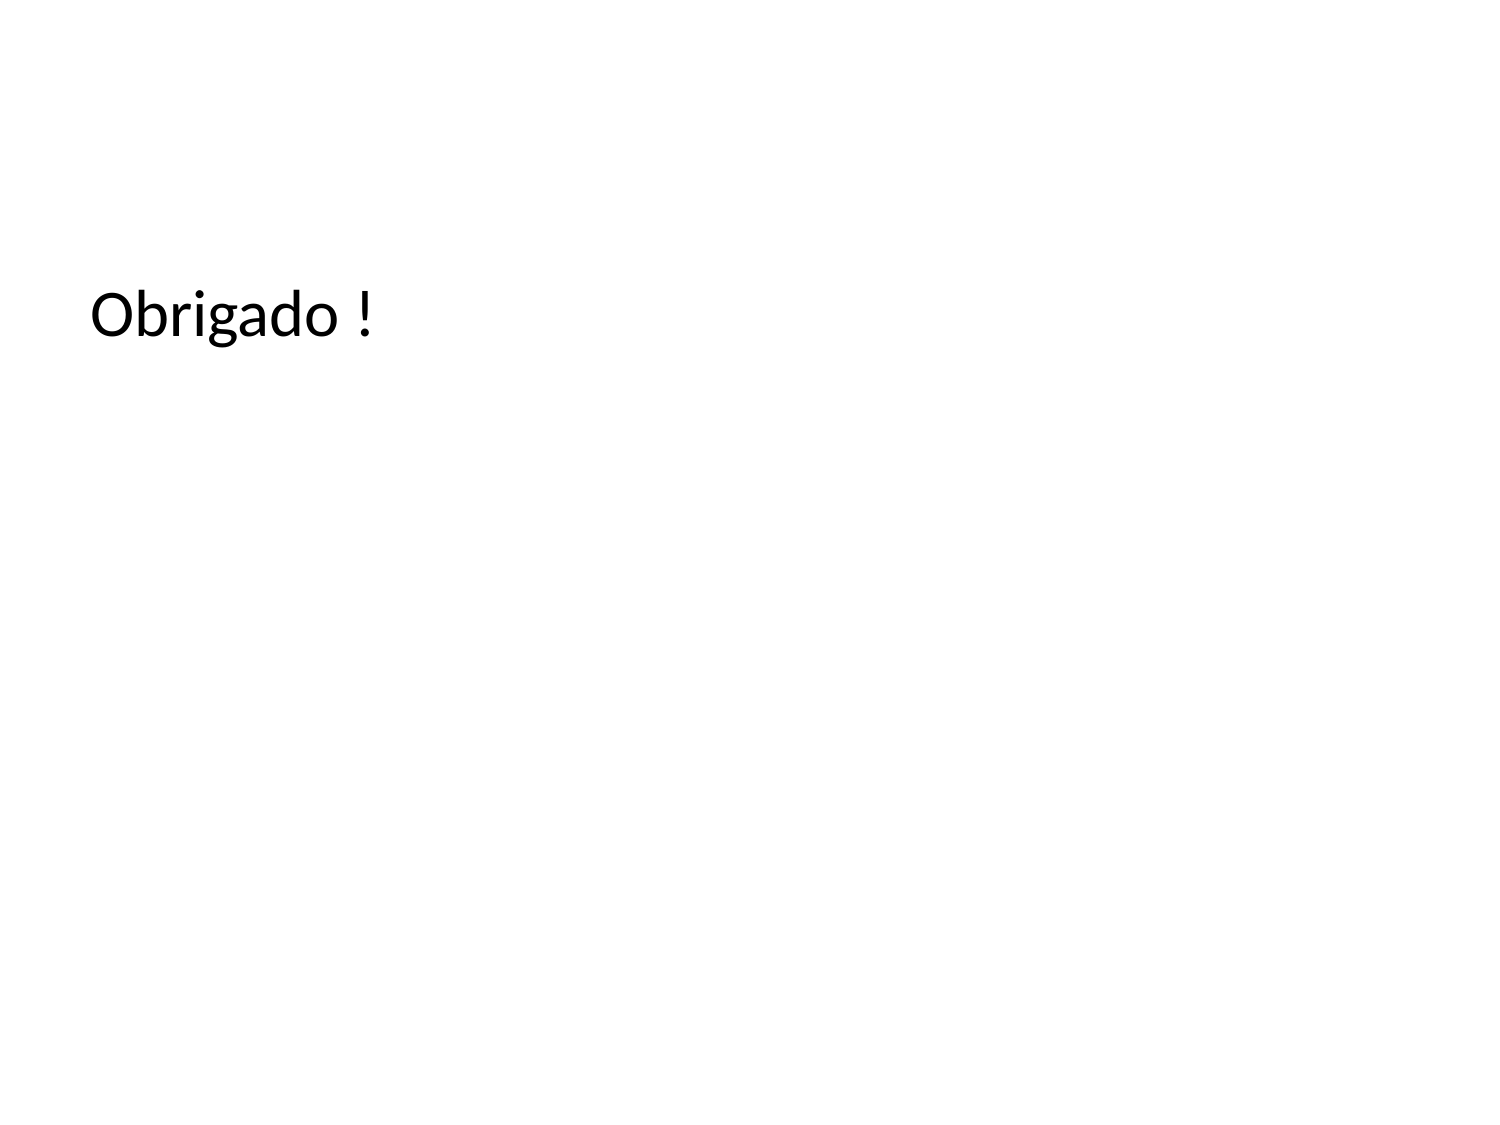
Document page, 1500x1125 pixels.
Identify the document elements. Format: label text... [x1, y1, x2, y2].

list Obrigado ! [75, 262, 1425, 1005]
